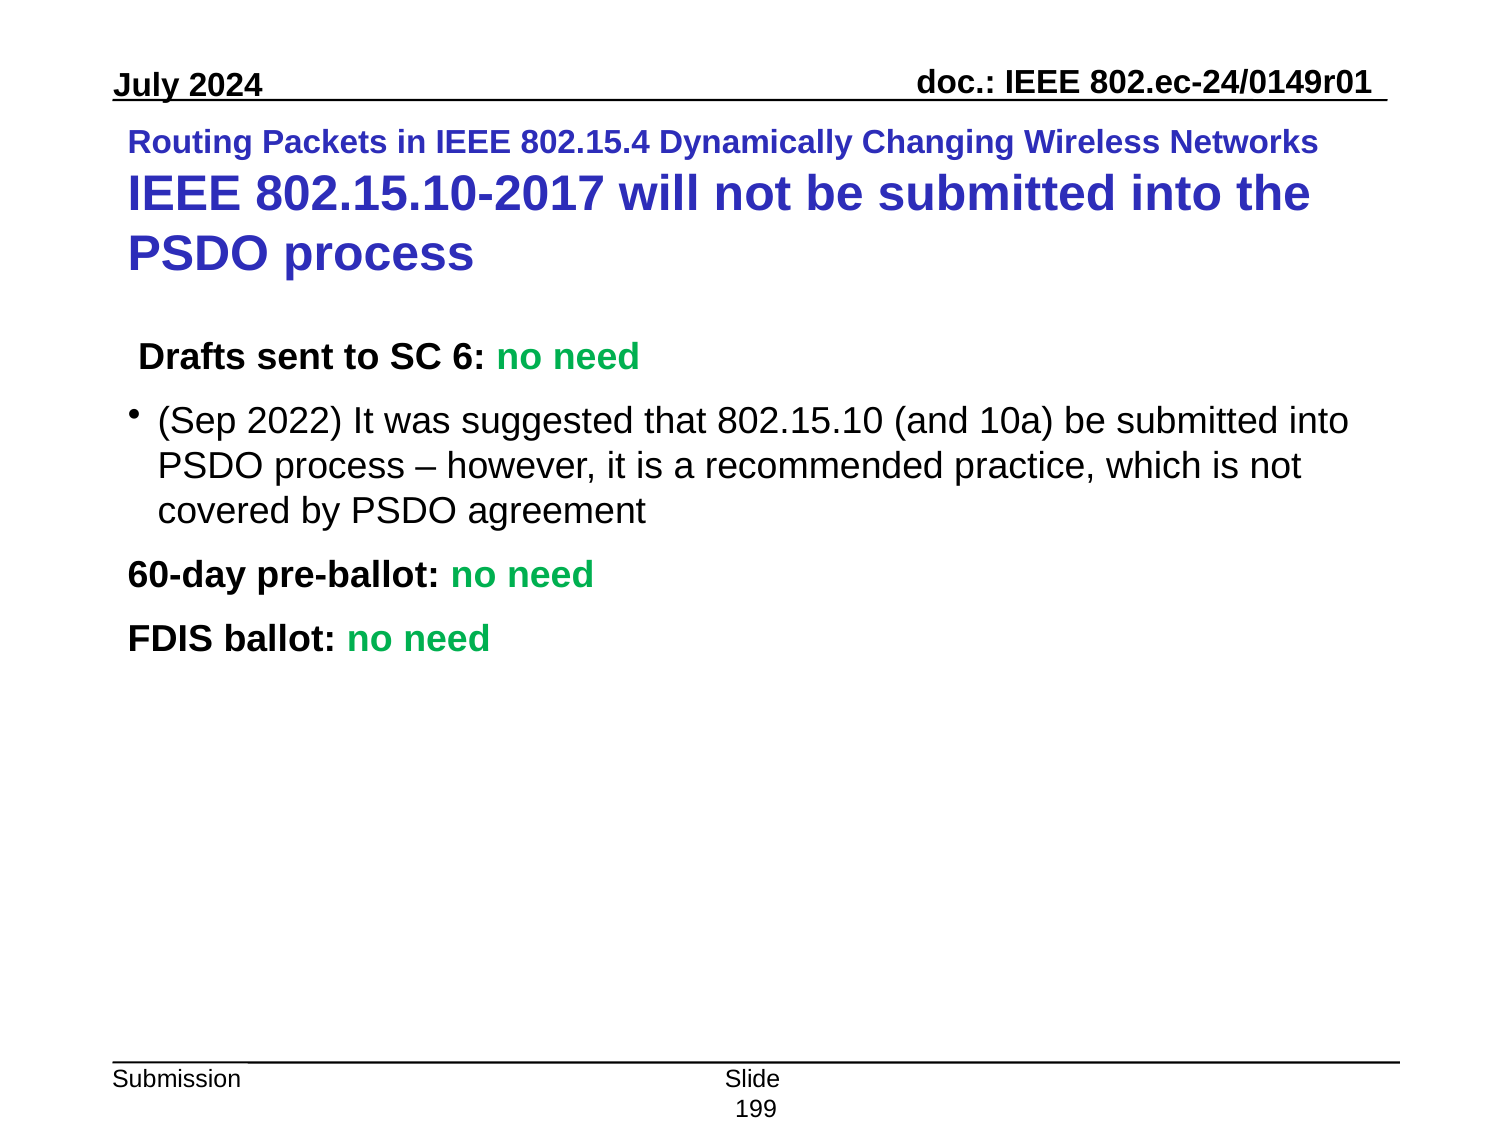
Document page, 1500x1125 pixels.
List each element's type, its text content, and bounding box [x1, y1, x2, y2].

list Drafts sent to SC 6: no need (Sep 2022) It was suggested that 802.15.10 (and 10a) be submitted into PSDO process – however, it is a recommended practice, which is not covered by PSDO agreement 60-day pre-ballot: no need FDIS ballot: no need [112, 324, 1388, 1000]
slide_number Slide 199 [709, 1061, 803, 1093]
title Routing Packets in IEEE 802.15.4 Dynamically Changing Wireless Networks IEEE 802.15.10-2017 will not be submitted into the PSDO process [112, 112, 1388, 288]
